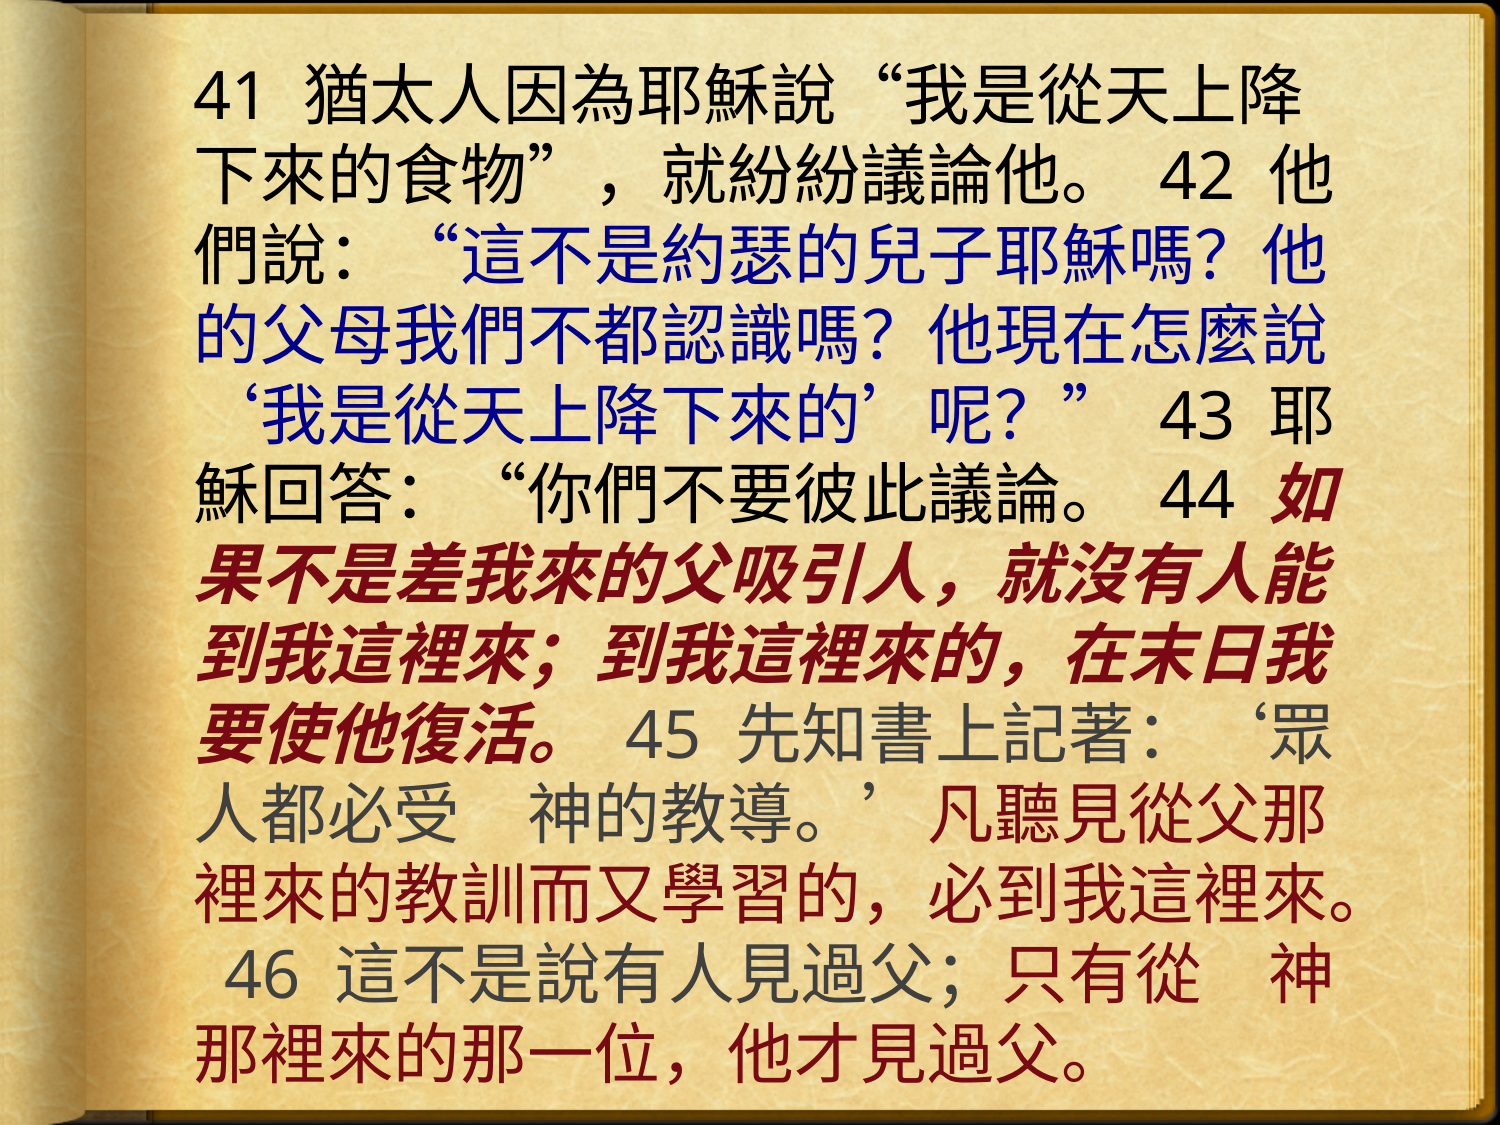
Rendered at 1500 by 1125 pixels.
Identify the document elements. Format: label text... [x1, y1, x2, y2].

picture [0, 0, 1500, 1125]
list 41 猶太人因為耶穌說“我是從天上降下來的食物”，就紛紛議論他。 42 他們說：“這不是約瑟的兒子耶穌嗎？他的父母我們不都認識嗎？他現在怎麼說‘我是從天上降下來的’呢？” 43 耶穌回答：“你們不要彼此議論。 44 如果不是差我來的父吸引人，就沒有人能到我這裡來；到我這裡來的，在末日我要使他復活。 45 先知書上記著：‘眾人都必受 神的教導。’凡聽見從父那裡來的教訓而又學習的，必到我這裡來。 46 這不是說有人見過父；只有從 神那裡來的那一位，他才見過父。 [178, 45, 1372, 1005]
